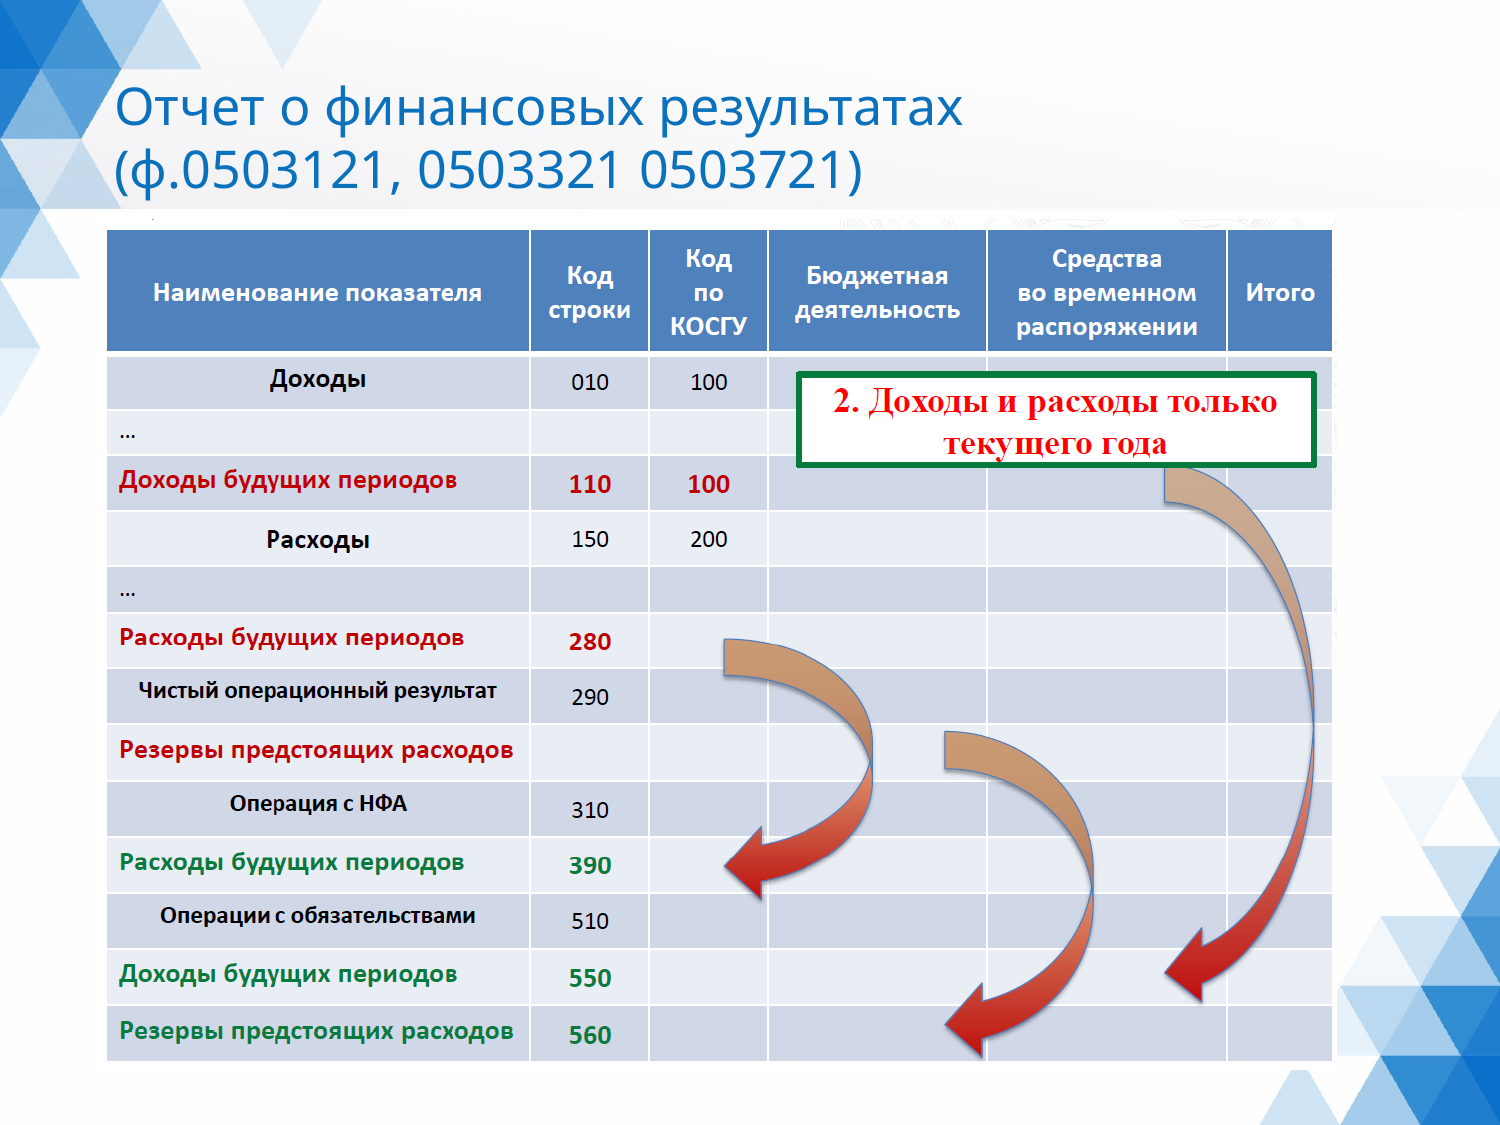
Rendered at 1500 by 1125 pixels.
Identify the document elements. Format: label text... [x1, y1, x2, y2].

text_box Отчет о финансовых результатах (ф.0503121, 0503321 0503721) [99, 66, 1500, 206]
picture [0, 0, 1500, 1125]
